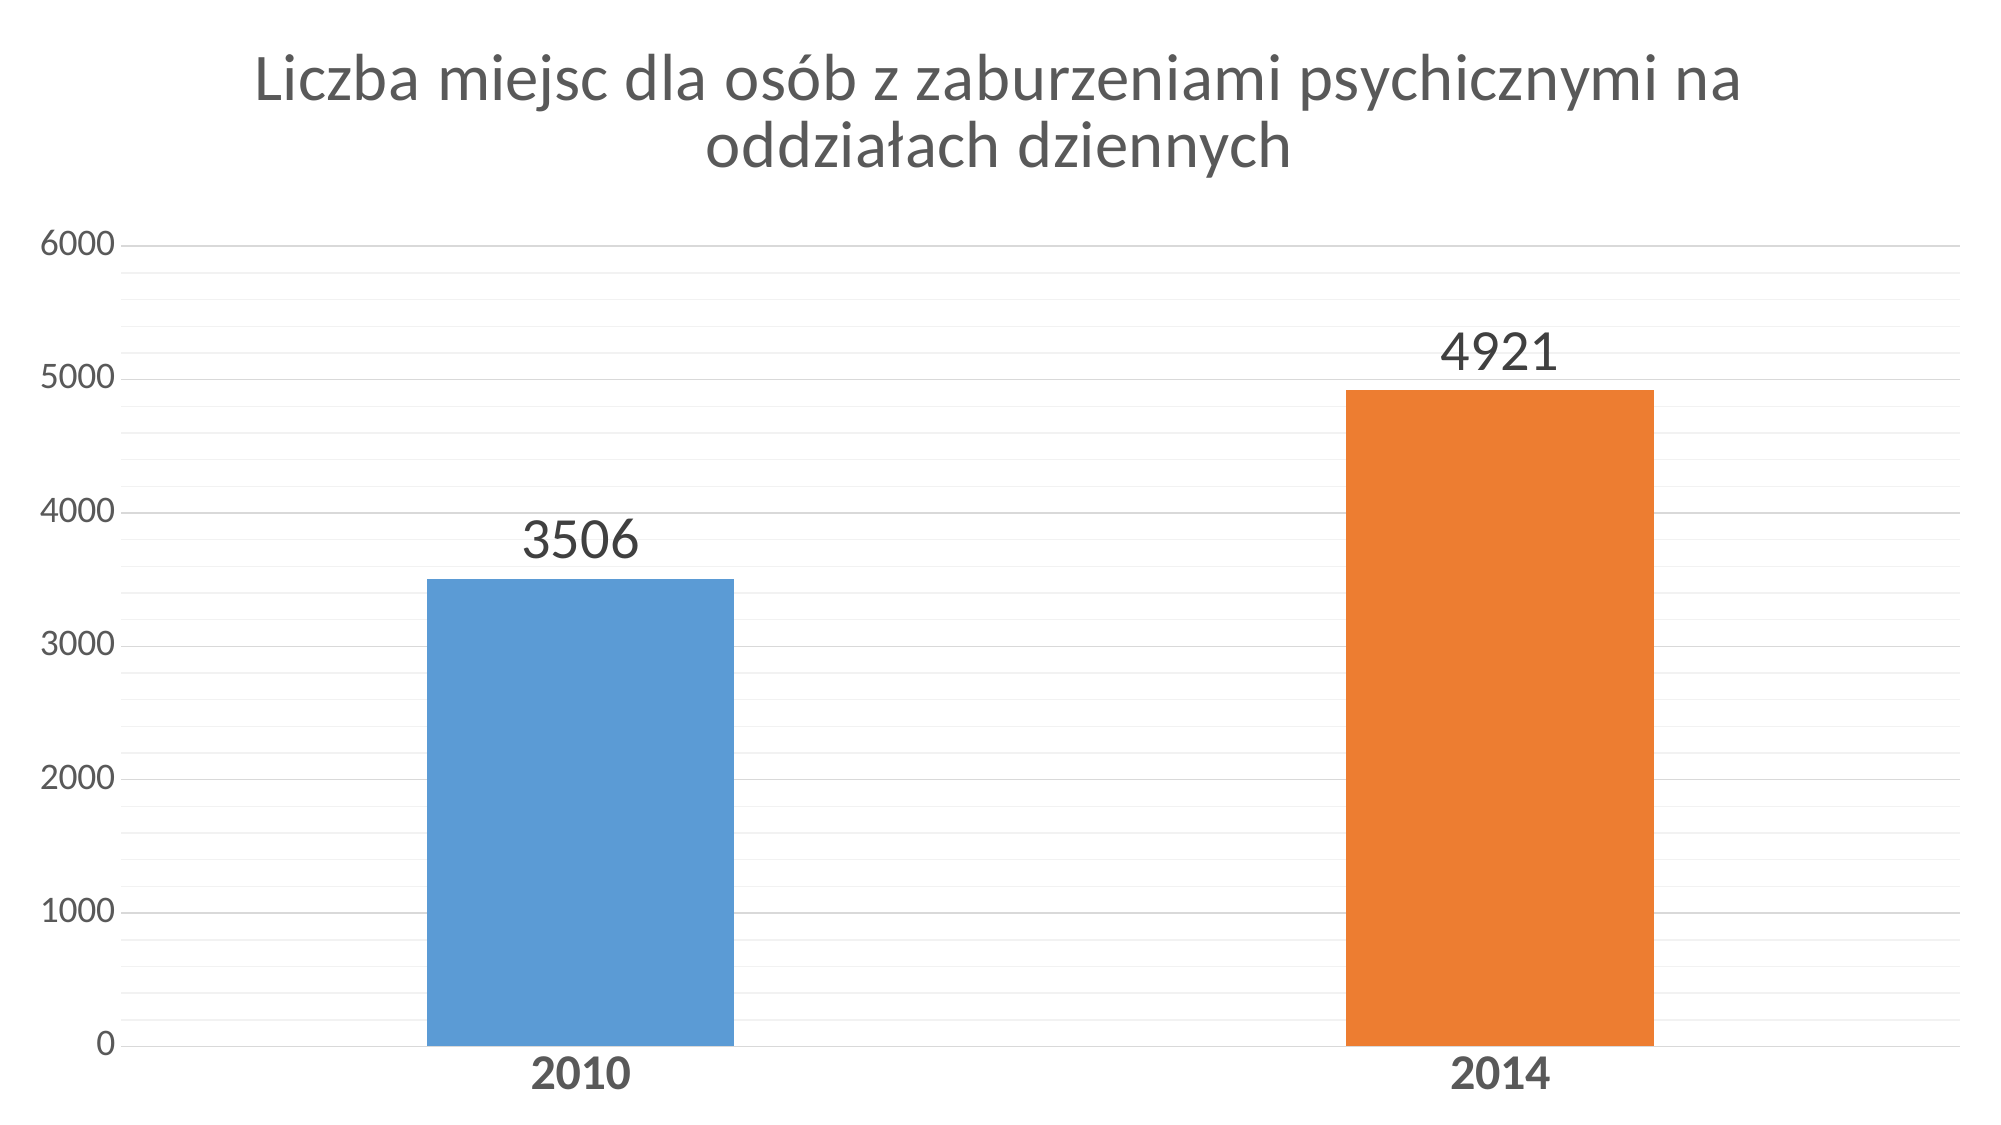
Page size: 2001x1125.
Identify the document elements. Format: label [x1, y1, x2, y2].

chart [0, 0, 2000, 1125]
